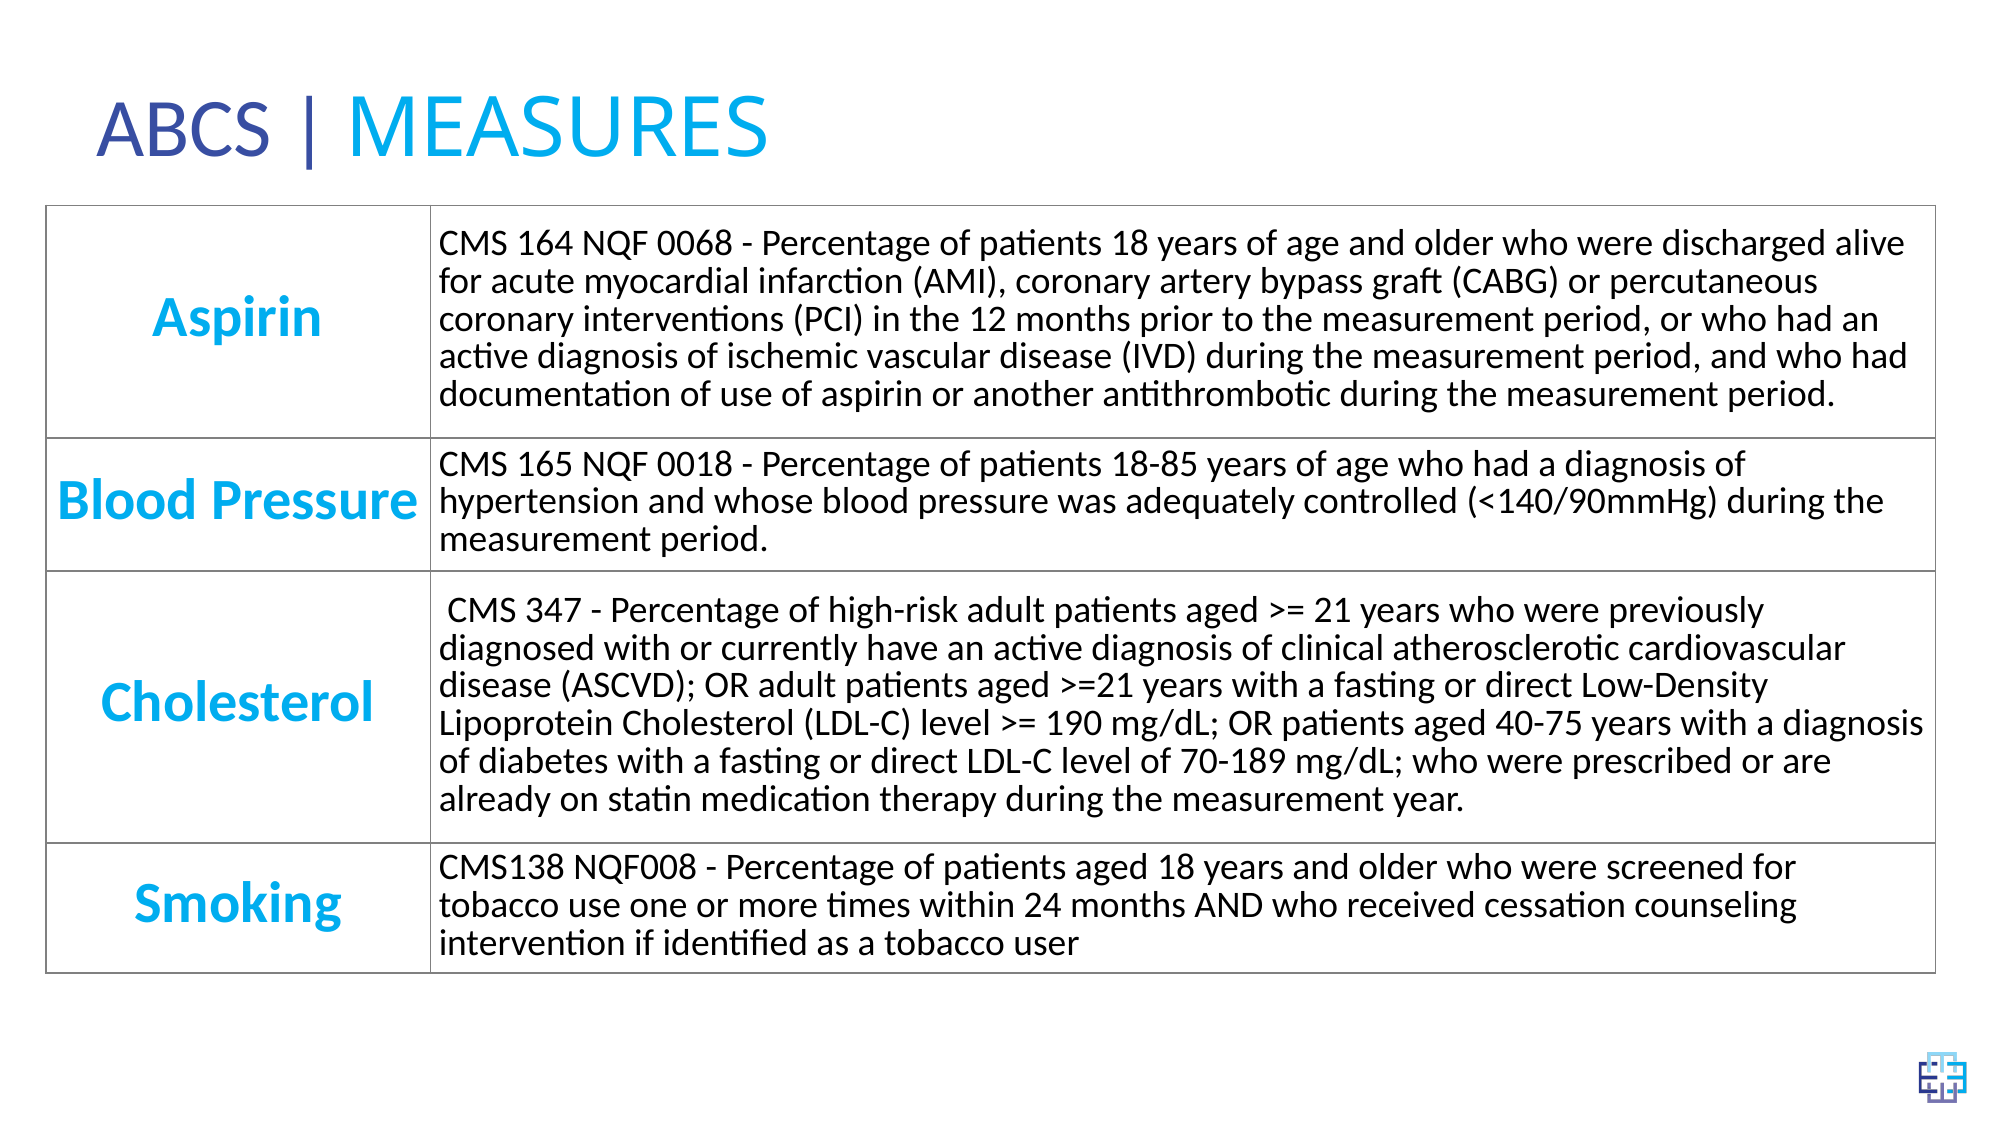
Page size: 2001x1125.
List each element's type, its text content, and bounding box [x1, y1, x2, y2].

table_cell CMS 165 NQF 0018 - Percentage of patients 18-85 years of age who had a diagnosis of hypertension and whose blood pressure was adequately controlled (<140/90mmHg) during the measurement period. [431, 439, 1935, 570]
table_cell CMS138 NQF008 - Percentage of patients aged 18 years and older who were screened for tobacco use one or more times within 24 months AND who received cessation counseling intervention if identified as a tobacco user [431, 844, 1935, 972]
table_cell Blood Pressure [47, 439, 430, 570]
table_cell CMS 347 - Percentage of high-risk adult patients aged >= 21 years who were previously diagnosed with or currently have an active diagnosis of clinical atherosclerotic cardiovascular disease (ASCVD); OR adult patients aged >=21 years with a fasting or direct Low-Density Lipoprotein Cholesterol (LDL-C) level >= 190 mg/dL; OR patients aged 40-75 years with a diagnosis of diabetes with a fasting or direct LDL-C level of 70-189 mg/dL; who were prescribed or are already on statin medication therapy during the measurement year. [431, 572, 1935, 842]
title ABCS | [81, 53, 330, 205]
table_cell Cholesterol [47, 572, 430, 842]
picture [1918, 1052, 1971, 1103]
table_header CMS 164 NQF 0068 - Percentage of patients 18 years of age and older who were discharged alive for acute myocardial infarction (AMI), coronary artery bypass graft (CABG) or percutaneous coronary interventions (PCI) in the 12 months prior to the measurement period, or who had an active diagnosis of ischemic vascular disease (IVD) during the measurement period, and who had documentation of use of aspirin or another antithrombotic during the measurement period. [431, 206, 1935, 437]
table_header Aspirin [47, 206, 430, 437]
table_cell Smoking [47, 844, 430, 972]
list Measures [330, 53, 1329, 205]
